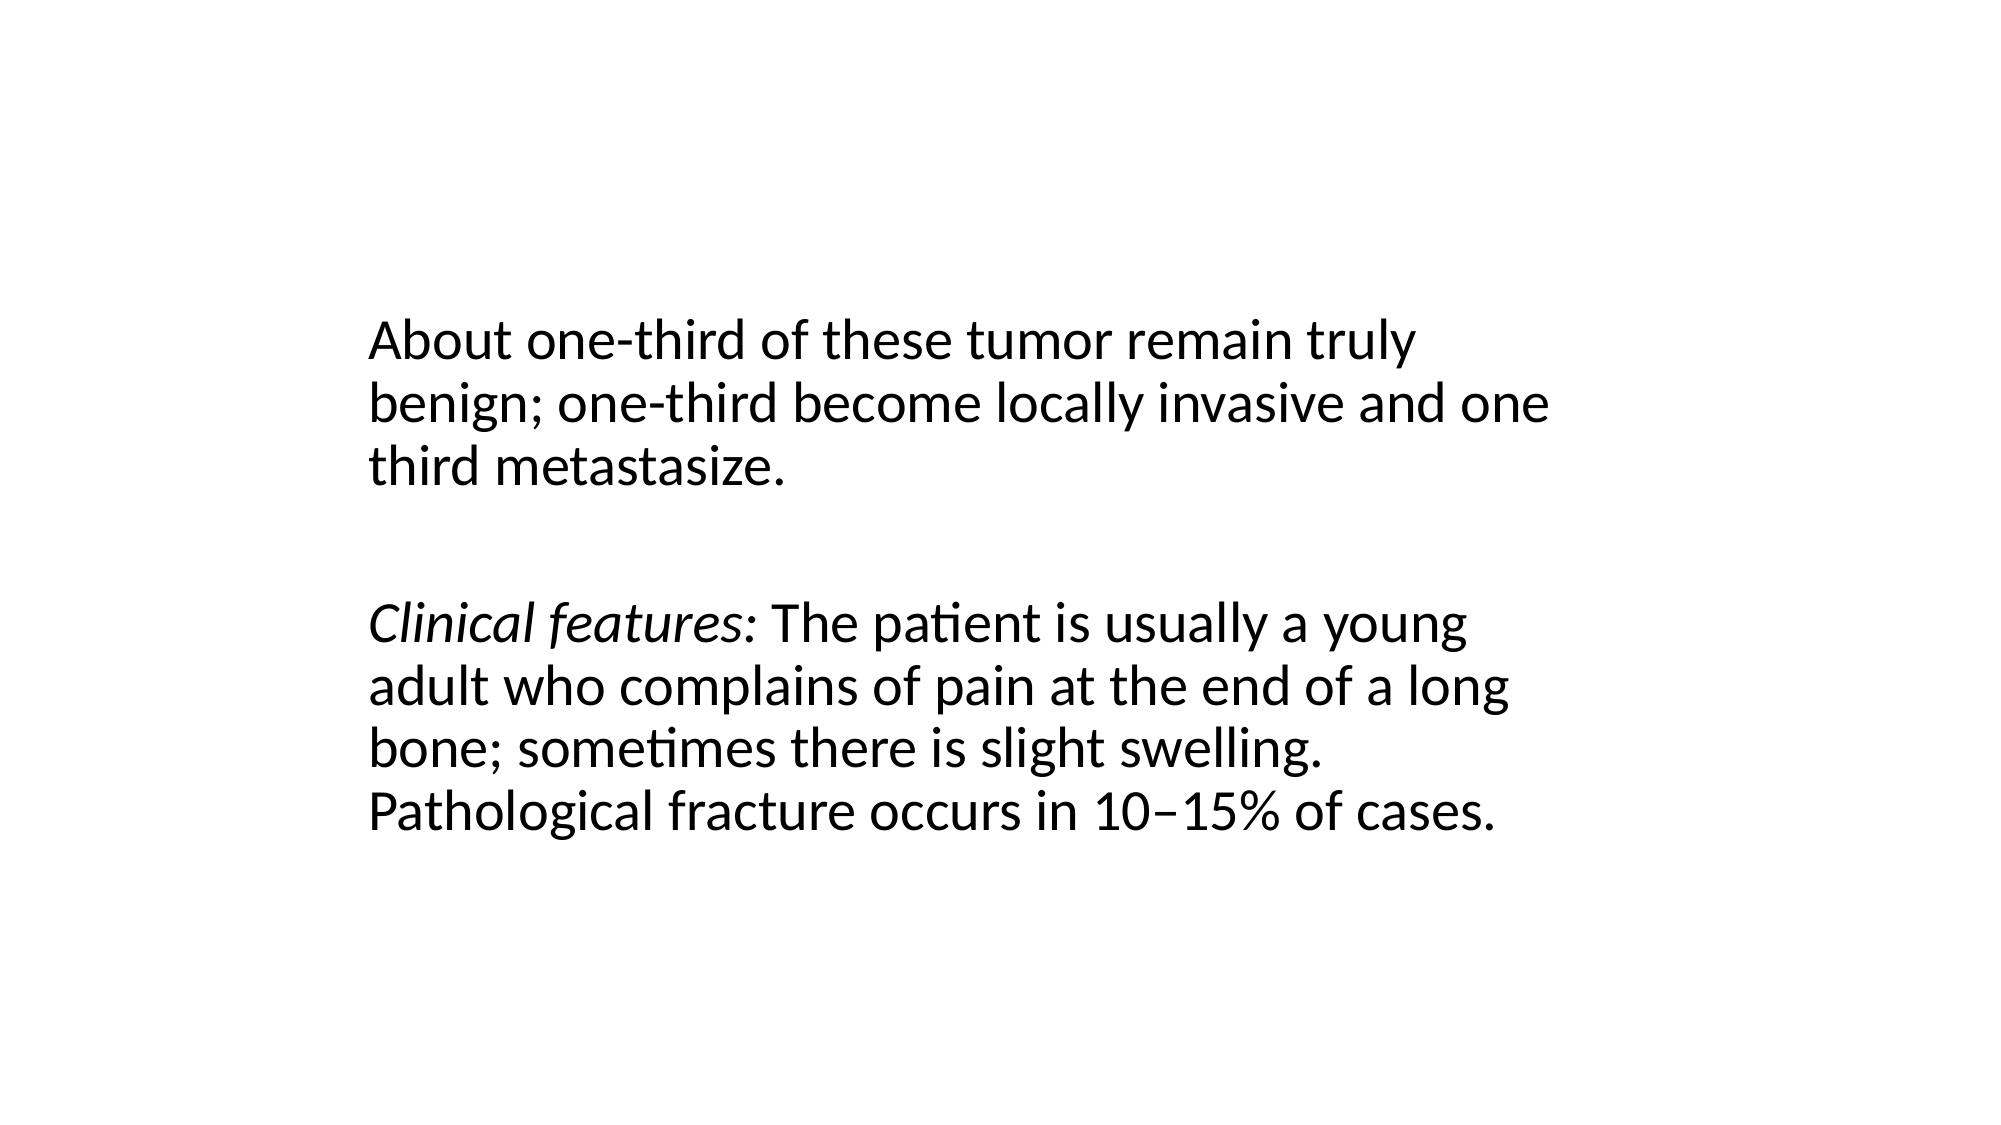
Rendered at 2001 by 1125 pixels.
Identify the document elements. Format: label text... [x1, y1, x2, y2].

list About one-third of these tumor remain truly benign; one-third become locally invasive and one third metastasize. Clinical features: The patient is usually a young adult who complains of pain at the end of a long bone; sometimes there is slight swelling. Pathological fracture occurs in 10–15% of cases. [353, 301, 1593, 1125]
